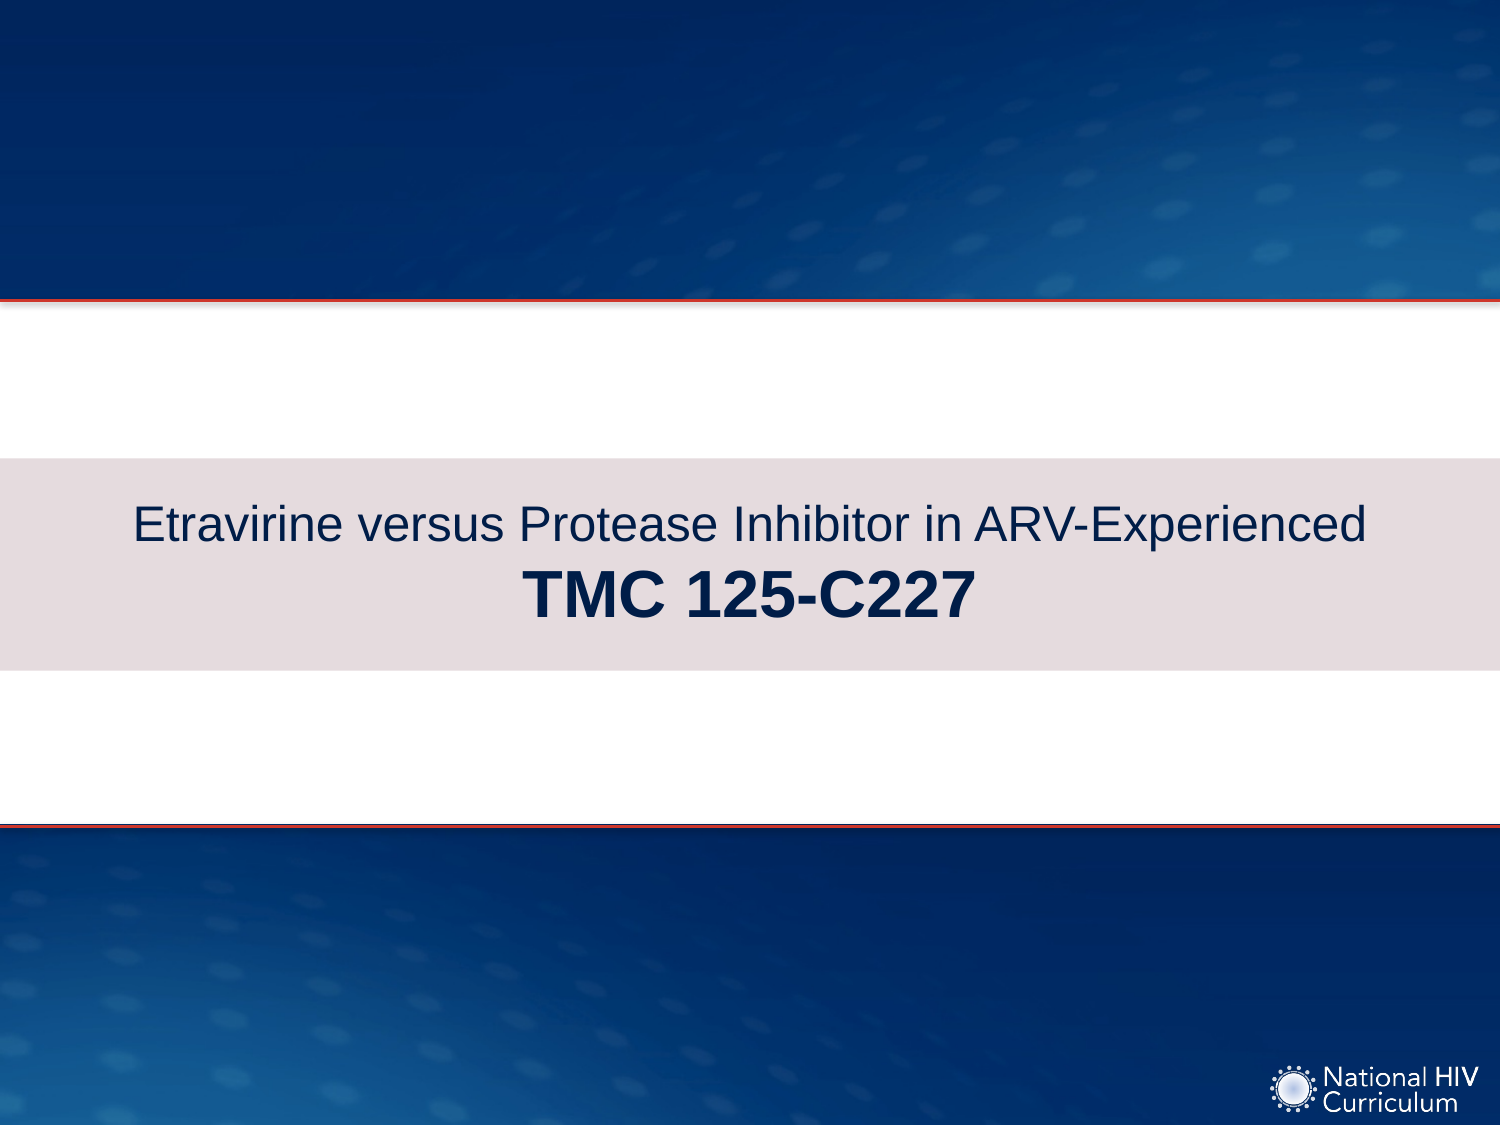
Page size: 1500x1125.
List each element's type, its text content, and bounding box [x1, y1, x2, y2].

title Etravirine versus Protease Inhibitor in ARV-Experienced TMC 125-C227 [75, 460, 1426, 670]
picture [0, 0, 1500, 299]
picture [0, 828, 1500, 1125]
